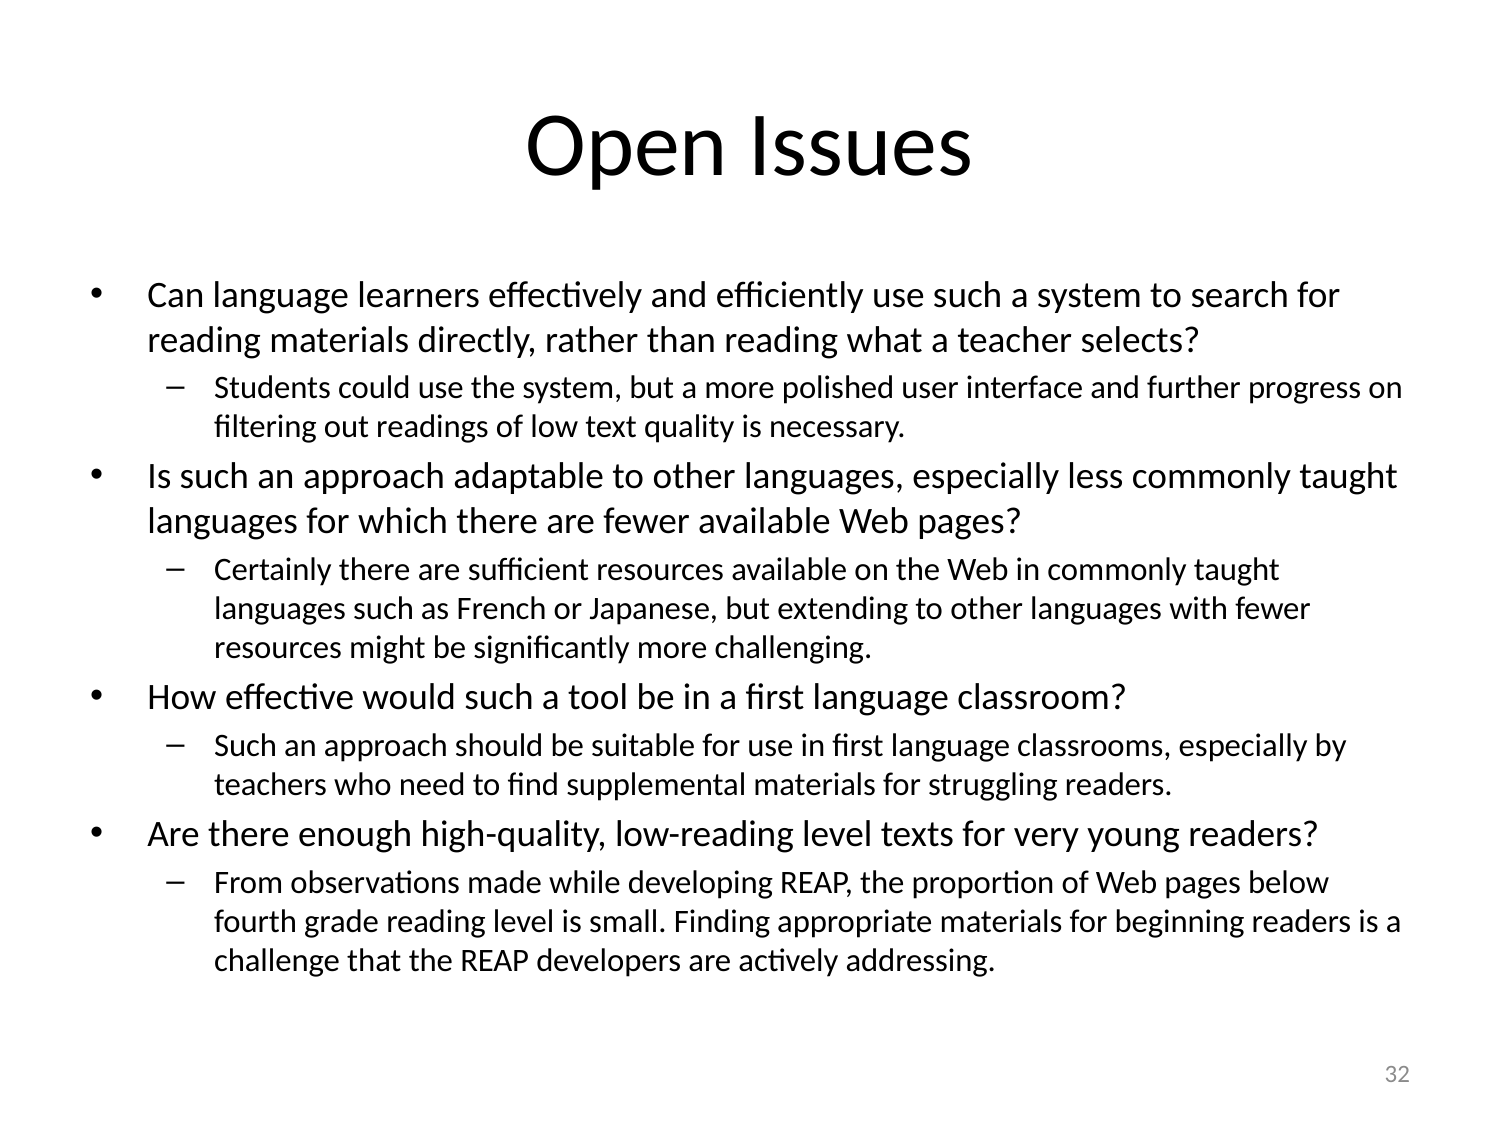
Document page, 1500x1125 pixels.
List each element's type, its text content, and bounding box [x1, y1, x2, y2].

title Open Issues [75, 45, 1425, 233]
slide_number 32 [1074, 1042, 1425, 1103]
list Can language learners effectively and efficiently use such a system to search for reading materials directly, rather than reading what a teacher selects? Students could use the system, but a more polished user interface and further progress on filtering out readings of low text quality is necessary. Is such an approach adaptable to other languages, especially less commonly taught languages for which there are fewer available Web pages? Certainly there are sufficient resources available on the Web in commonly taught languages such as French or Japanese, but extending to other languages with fewer resources might be significantly more challenging. How effective would such a tool be in a first language classroom? Such an approach should be suitable for use in first language classrooms, especially by teachers who need to find supplemental materials for struggling readers. Are there enough high-quality, low-reading level texts for very young readers? From observations made while developing REAP, the proportion of Web pages below fourth grade reading level is small. Finding appropriate materials for beginning readers is a challenge that the REAP developers are actively addressing. [75, 262, 1425, 1005]
